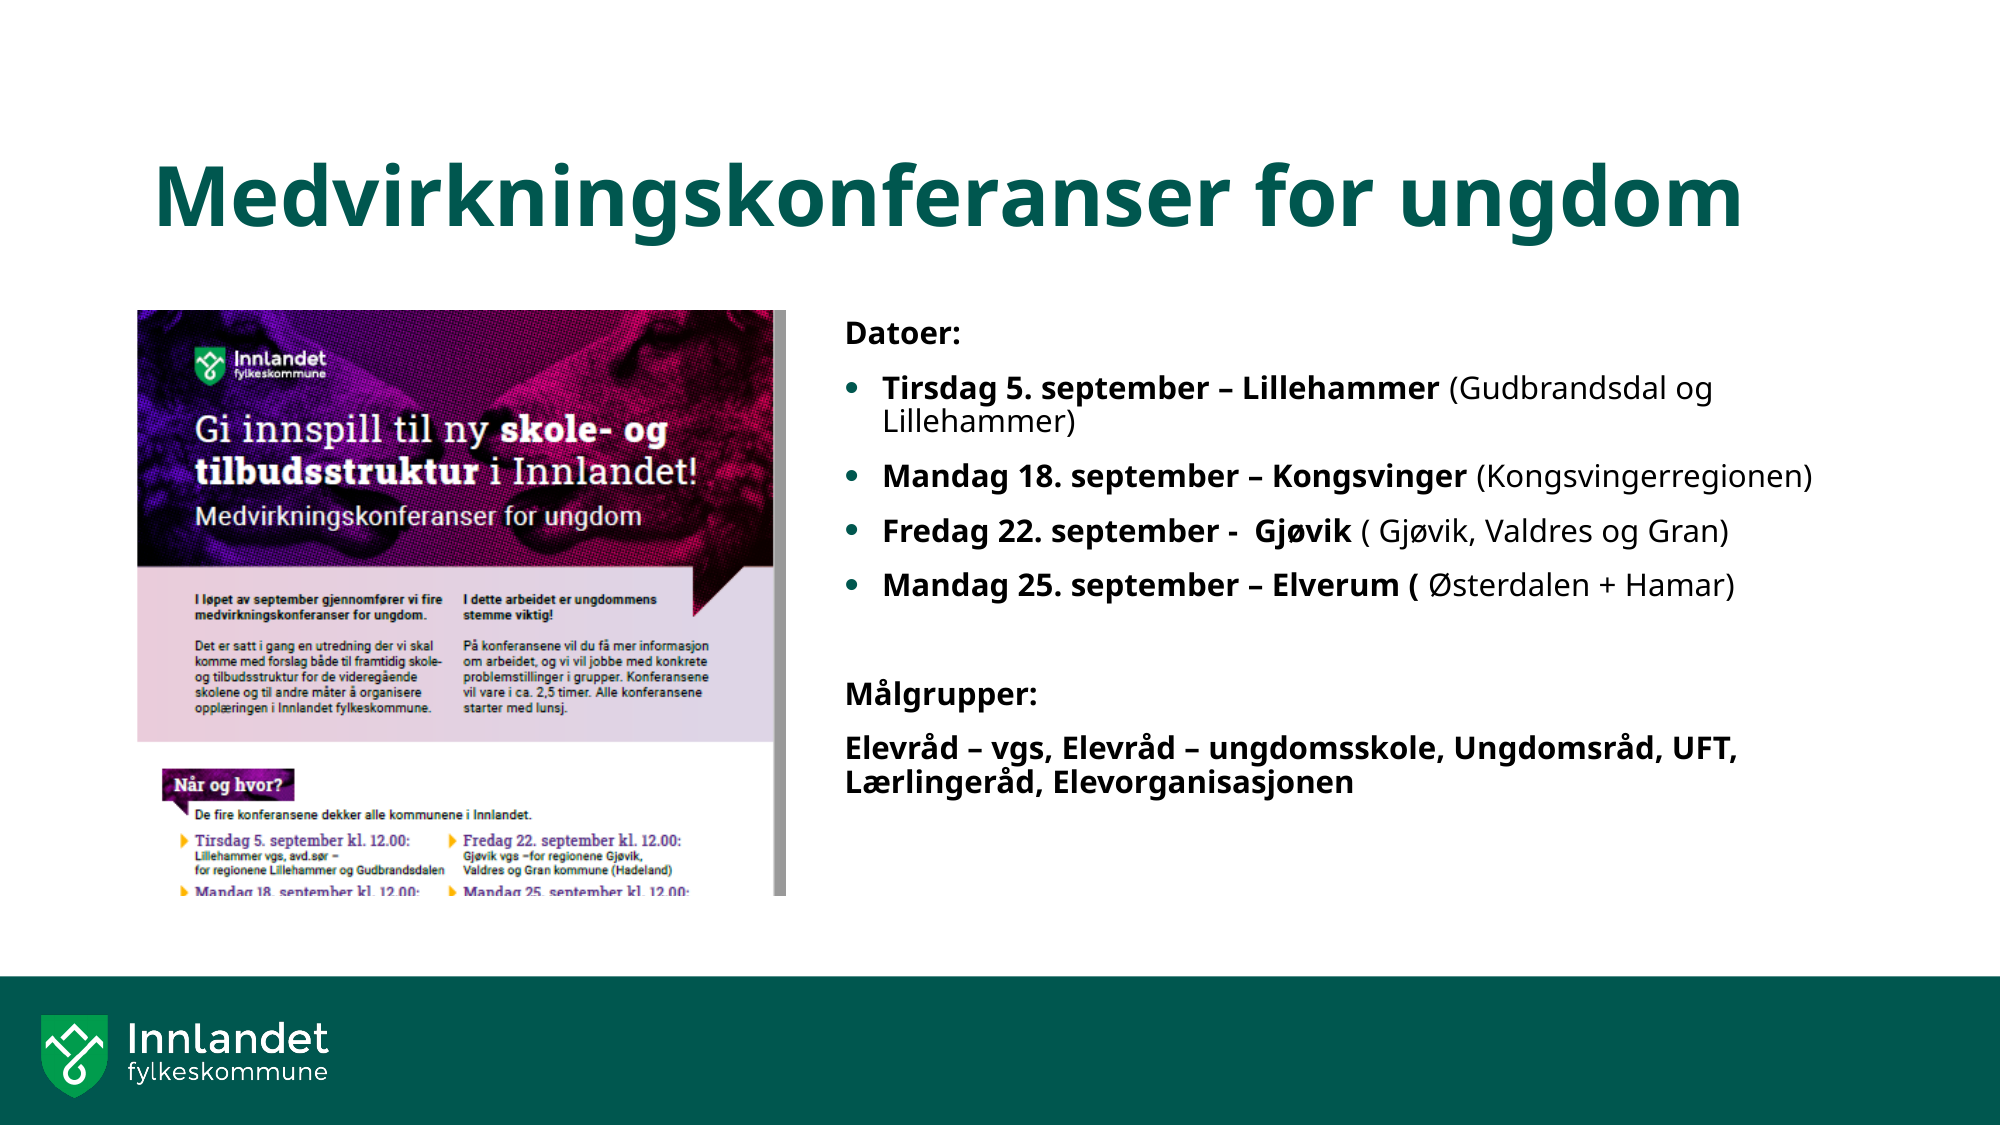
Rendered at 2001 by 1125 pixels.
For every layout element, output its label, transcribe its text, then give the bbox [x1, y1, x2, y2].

picture [21, 987, 352, 1122]
picture [137, 310, 786, 896]
title Medvirkningskonferanser for ungdom [137, 113, 1863, 287]
list Datoer: Tirsdag 5. september – Lillehammer (Gudbrandsdal og Lillehammer) Mandag 18. september – Kongsvinger (Kongsvingerregionen) Fredag 22. september - Gjøvik ( Gjøvik, Valdres og Gran) Mandag 25. september – Elverum ( Østerdalen + Hamar) Målgrupper: Elevråd – vgs, Elevråd – ungdomsskole, Ungdomsråd, UFT, Lærlingeråd, Elevorganisasjonen [829, 310, 1863, 894]
